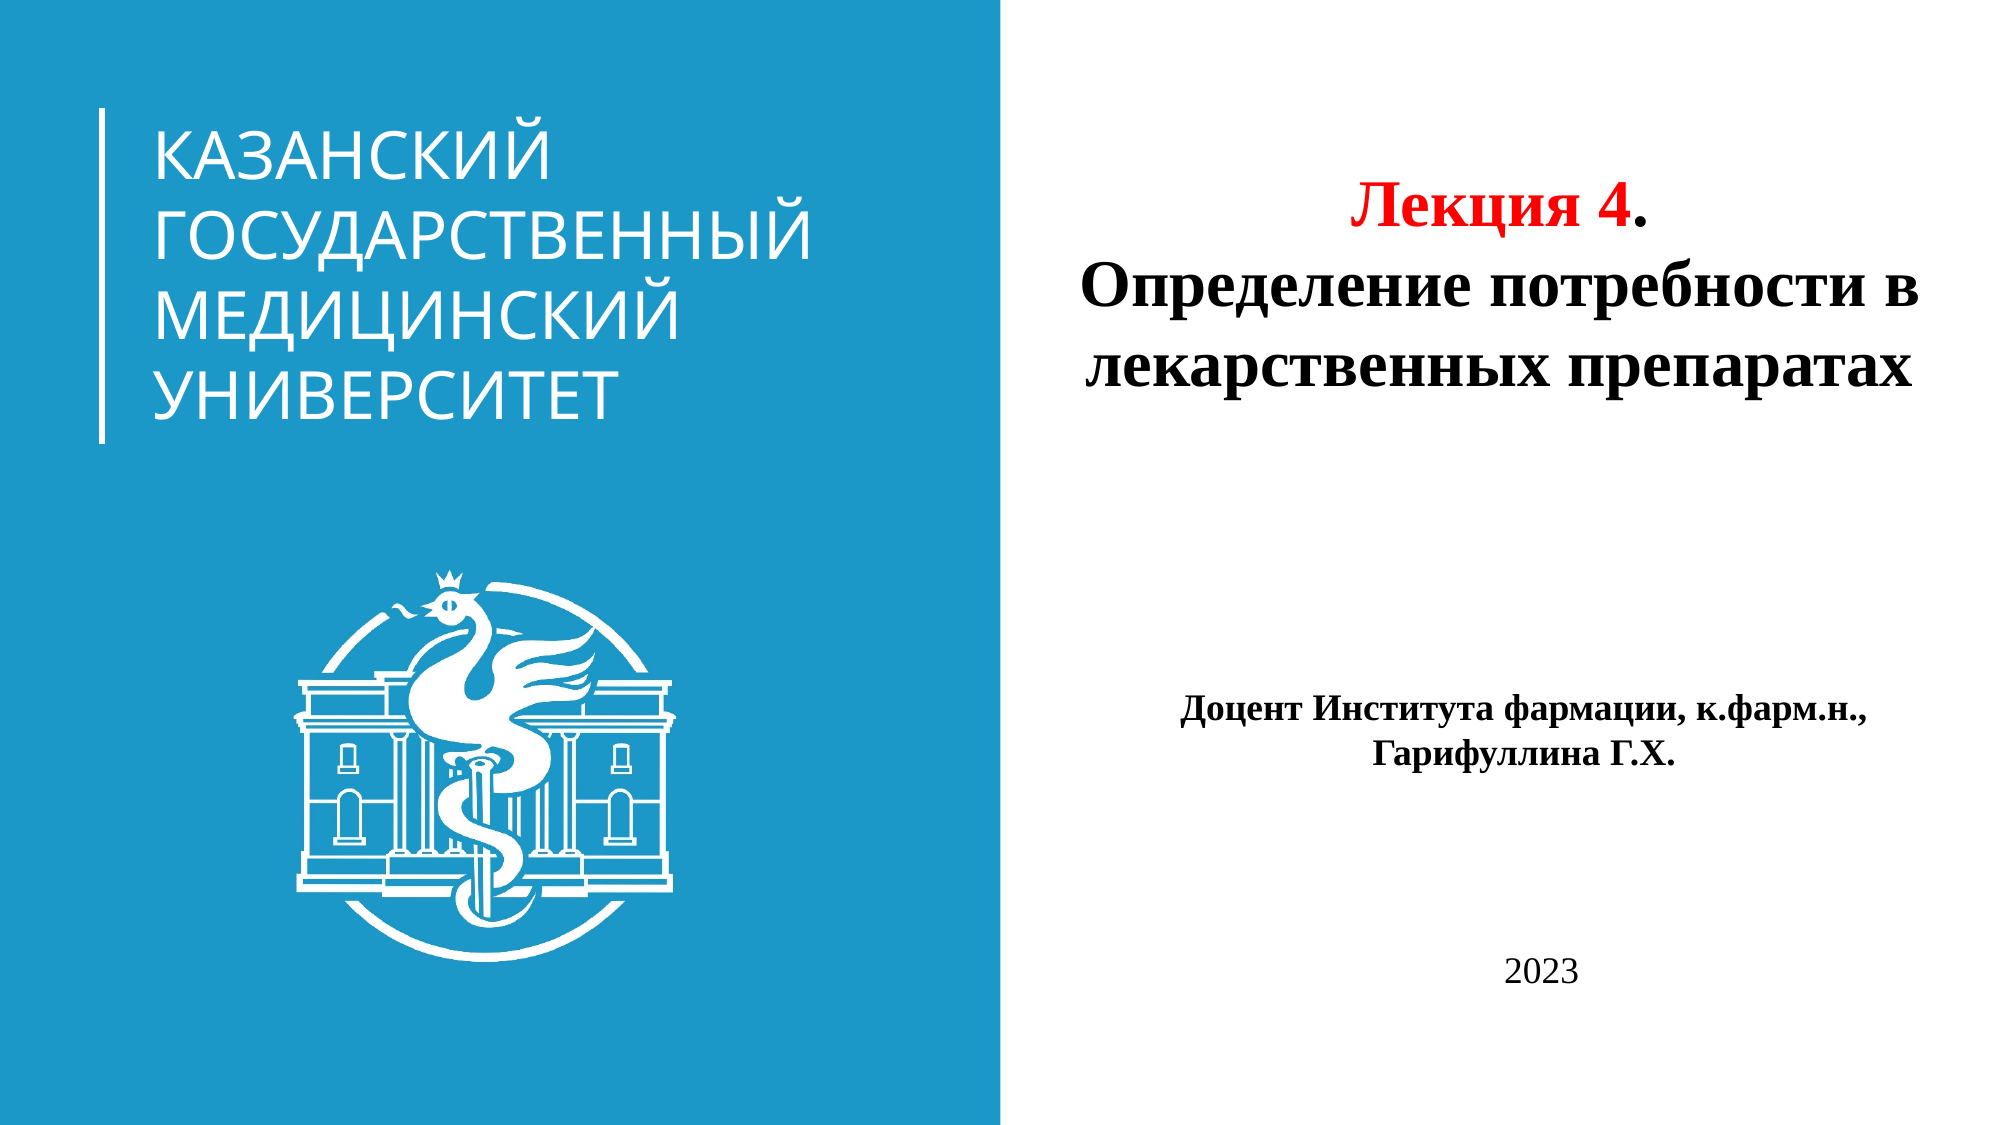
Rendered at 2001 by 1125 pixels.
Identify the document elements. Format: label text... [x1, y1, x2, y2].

text_box Лекция 4. Определение потребности в лекарственных препаратах [999, 152, 2000, 488]
text_box Доцент Института фармации, к.фарм.н., Гарифуллина Г.Х. [1067, 675, 1981, 781]
picture [271, 549, 694, 975]
text_box 2023 [1087, 938, 1997, 999]
